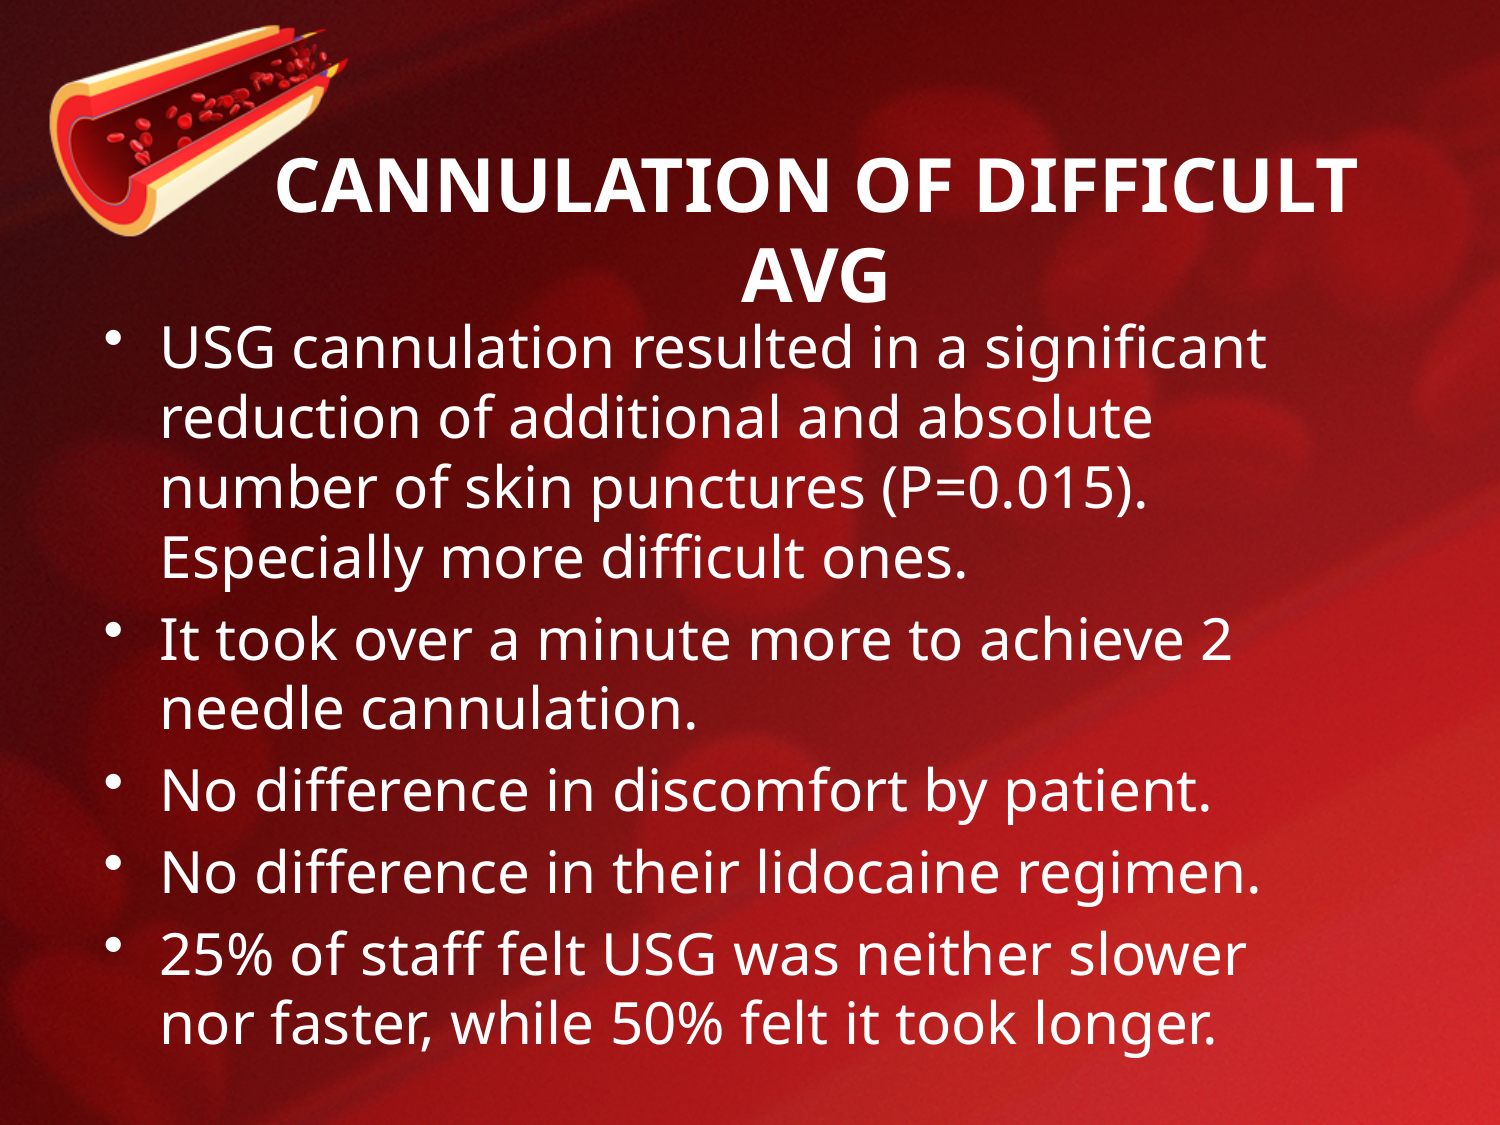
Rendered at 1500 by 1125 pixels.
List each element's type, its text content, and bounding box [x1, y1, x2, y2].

list USG cannulation resulted in a significant reduction of additional and absolute number of skin punctures (P=0.015). Especially more difficult ones. It took over a minute more to achieve 2 needle cannulation. No difference in discomfort by patient. No difference in their lidocaine regimen. 25% of staff felt USG was neither slower nor faster, while 50% felt it took longer. [88, 302, 1306, 1106]
title CANNULATION OF DIFFICULT AVG [208, 185, 1426, 270]
picture [0, 0, 1500, 1125]
